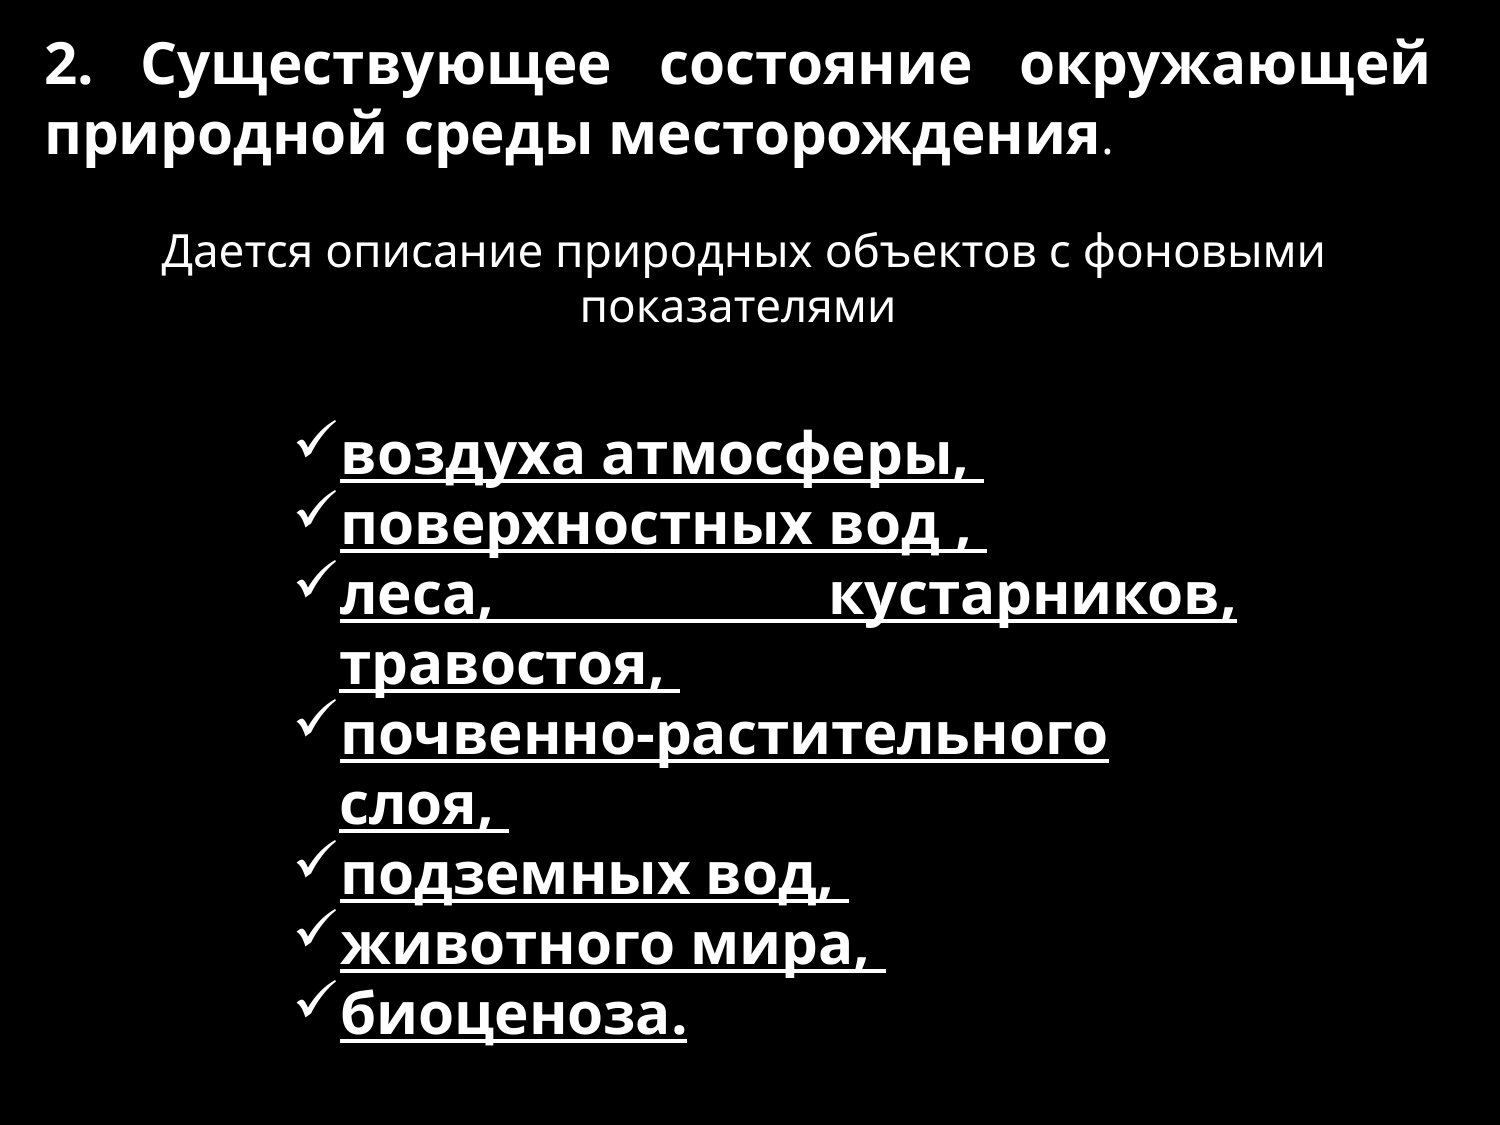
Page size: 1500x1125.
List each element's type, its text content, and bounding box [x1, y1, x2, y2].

text_box воздуха атмосферы, поверхностных вод , леса, кустарников, травостоя, почвенно-растительного слоя, подземных вод, животного мира, биоценоза. [277, 408, 1252, 1054]
text_box 2. Существующее состояние окружающей природной среды месторождения. Дается описание природных объектов с фоновыми показателями [29, 19, 1447, 339]
